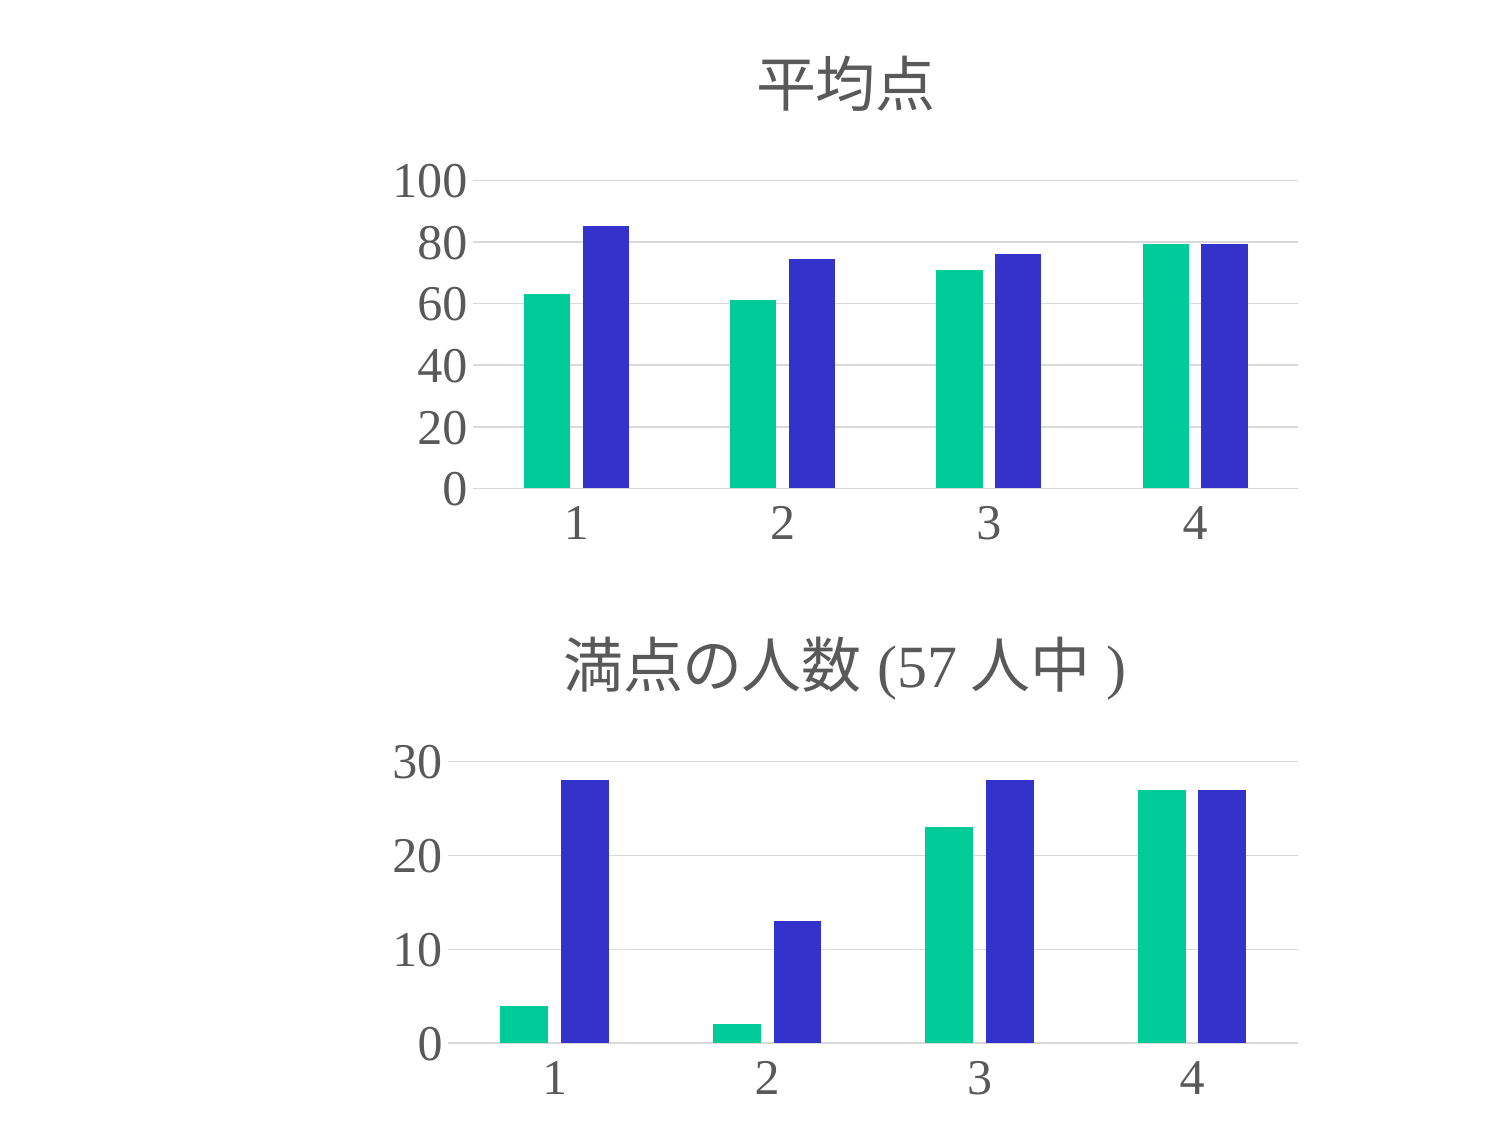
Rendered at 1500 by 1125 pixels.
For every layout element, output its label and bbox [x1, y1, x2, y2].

chart [373, 0, 1318, 563]
chart [373, 581, 1318, 1117]
